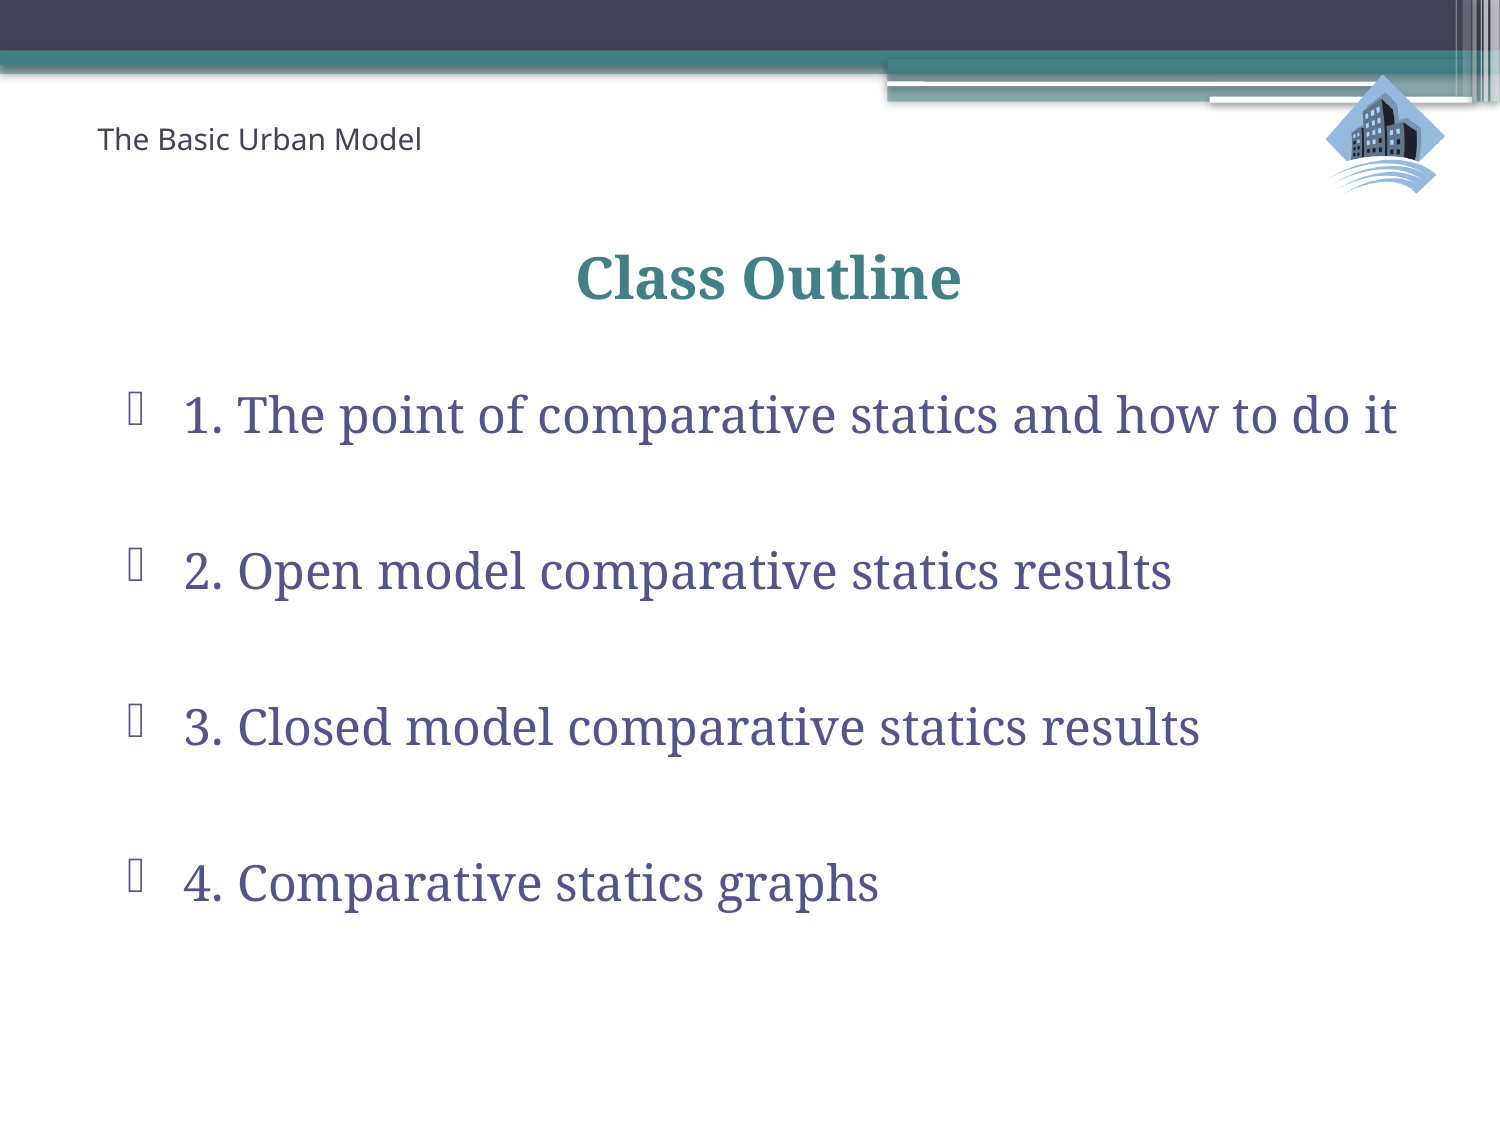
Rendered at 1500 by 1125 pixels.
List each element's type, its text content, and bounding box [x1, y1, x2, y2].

title The Basic Urban Model [75, 112, 1319, 200]
picture [1324, 74, 1445, 194]
list Class Outline 1. The point of comparative statics and how to do it 2. Open model comparative statics results 3. Closed model comparative statics results 4. Comparative statics graphs [75, 233, 1425, 1113]
